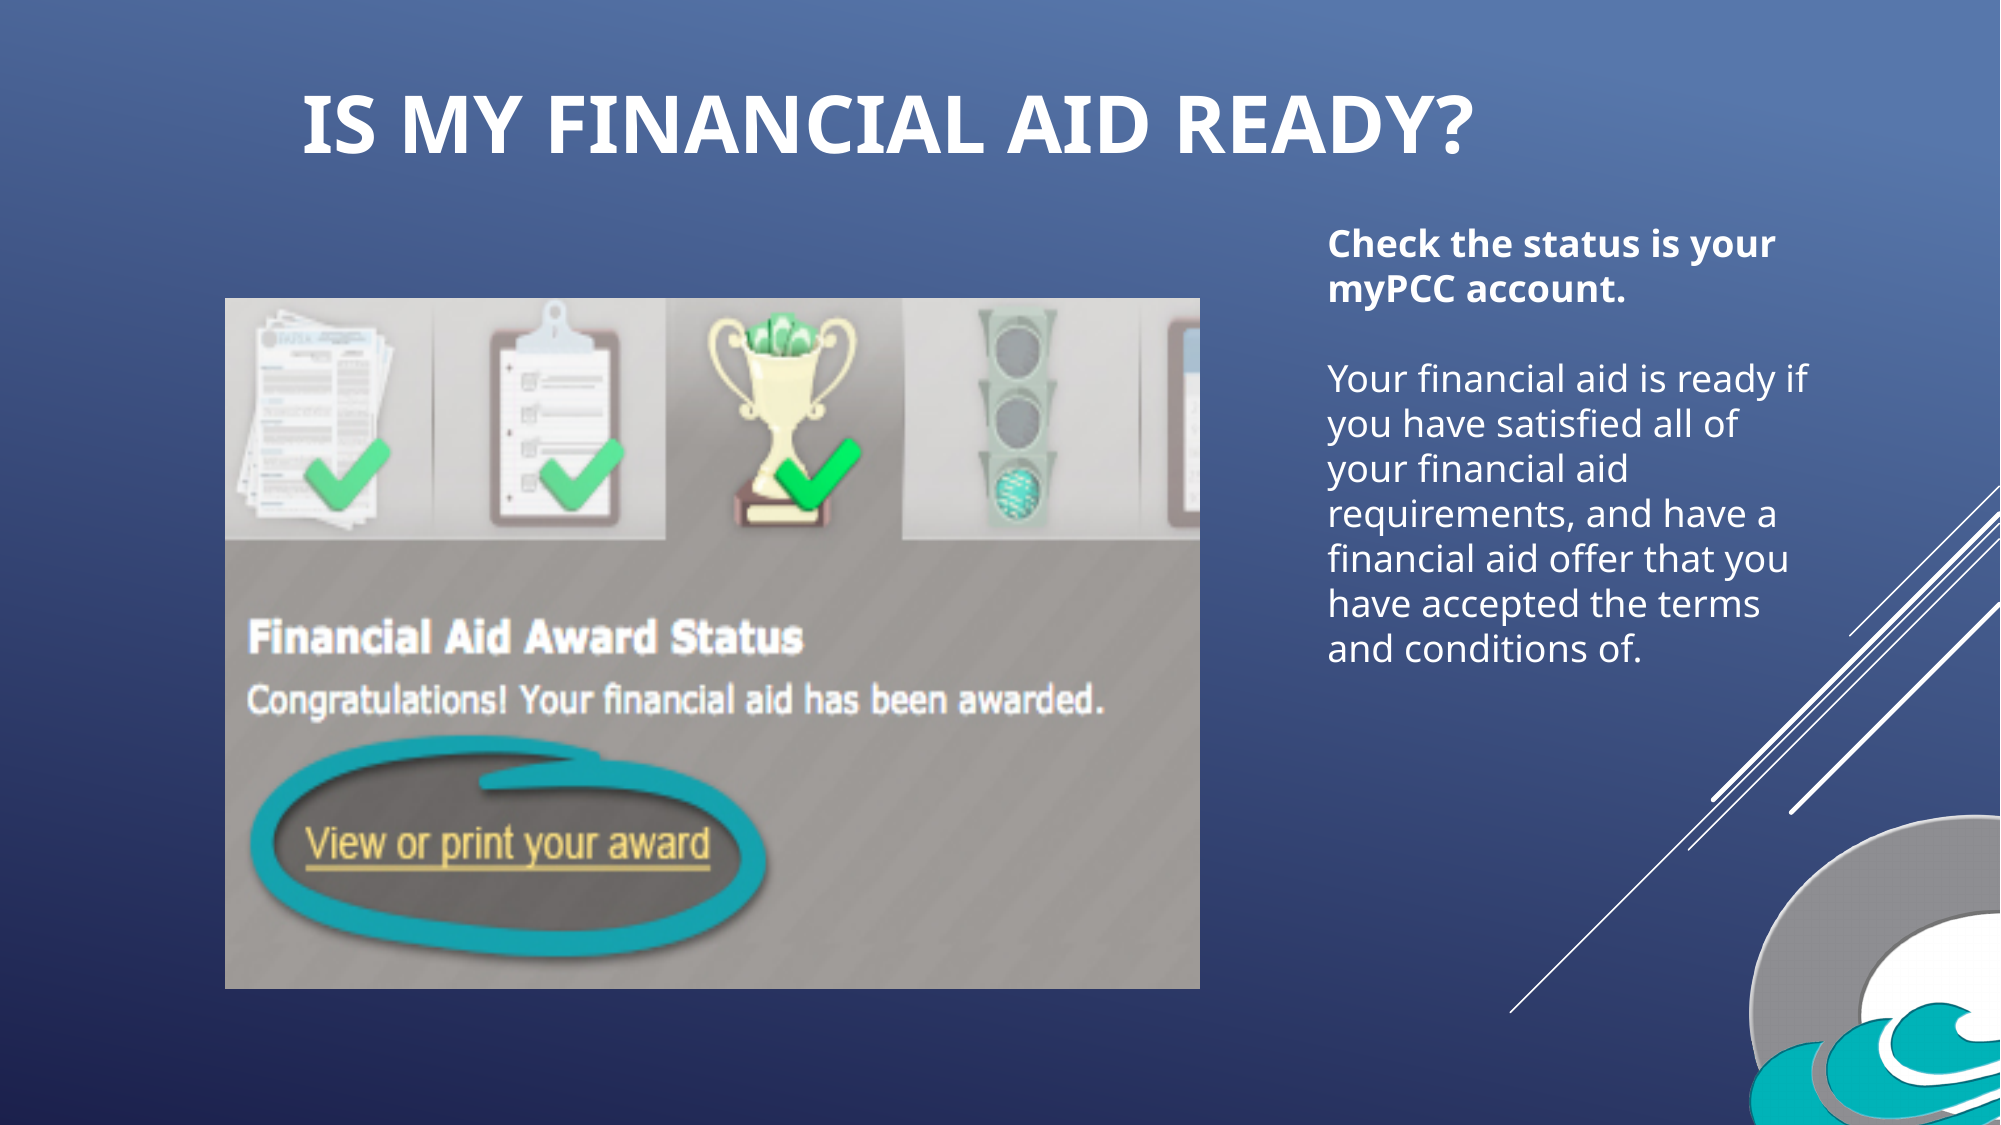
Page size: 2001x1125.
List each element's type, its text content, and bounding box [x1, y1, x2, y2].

title Is my financial aid ready? [287, 37, 1538, 207]
picture [1730, 803, 2000, 1125]
picture [224, 298, 1201, 989]
text_box Check the status is your myPCC account. Your financial aid is ready if you have satisfied all of your financial aid requirements, and have a financial aid offer that you have accepted the terms and conditions of. [1312, 212, 1838, 723]
